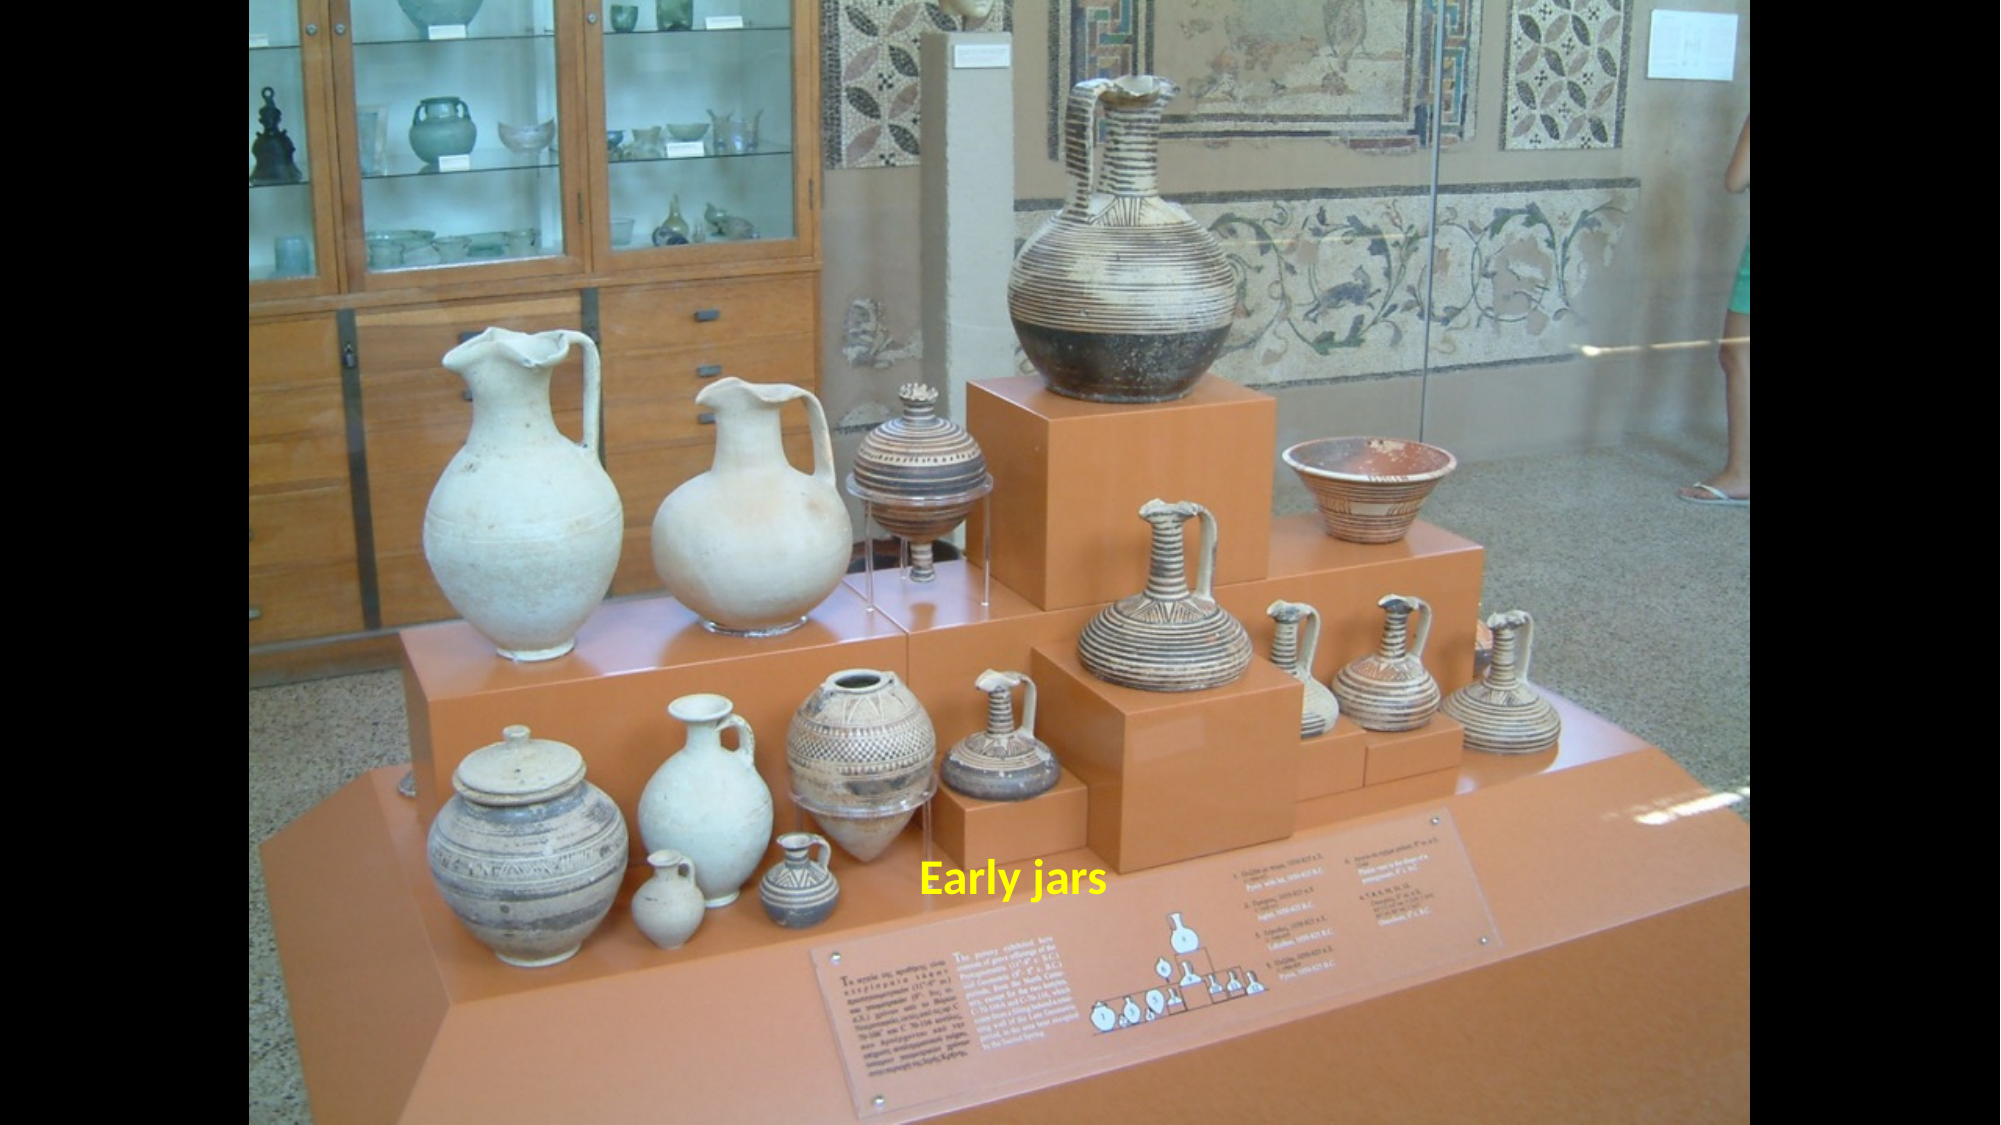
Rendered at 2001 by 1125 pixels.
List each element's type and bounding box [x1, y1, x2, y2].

picture [249, 0, 1750, 1125]
